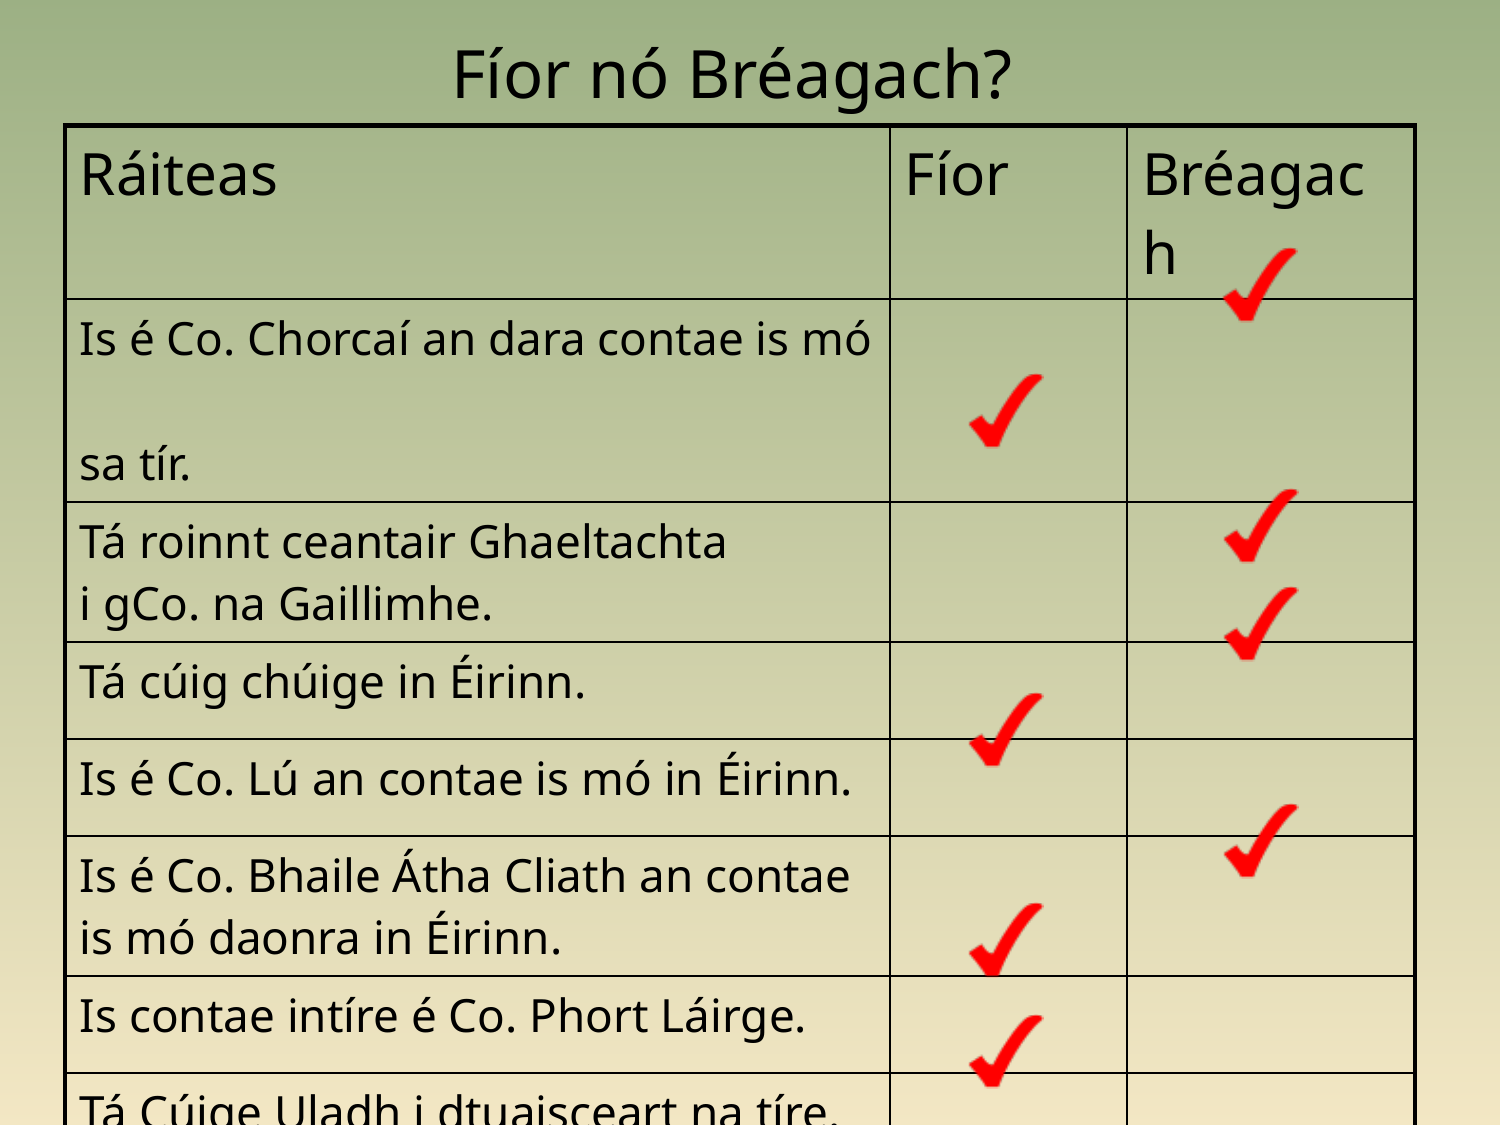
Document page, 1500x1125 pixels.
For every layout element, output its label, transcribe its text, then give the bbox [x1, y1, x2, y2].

table_cell [891, 740, 1126, 835]
text_box Fíor nó Bréagach? [253, 30, 1211, 114]
table_cell [1128, 300, 1413, 501]
table_cell Is é Co. Chorcaí an dara contae is mó sa tír. [67, 300, 889, 501]
picture [968, 692, 1044, 768]
table_cell Tá cúig chúige in Éirinn. [67, 643, 889, 738]
table_cell [891, 300, 1126, 501]
table_cell Is é Co. Lú an contae is mó in Éirinn. [67, 740, 889, 835]
table_header Fíor [891, 128, 1126, 298]
table_cell [1128, 740, 1413, 835]
picture [968, 1013, 1044, 1090]
table_cell [891, 977, 1126, 1072]
table_cell [1128, 837, 1413, 975]
table_cell Tá Cúige Uladh i dtuaisceart na tíre. [67, 1074, 889, 1125]
table_cell [1128, 1074, 1413, 1125]
table_cell Is é Co. Bhaile Átha Cliath an contae is mó daonra in Éirinn. [67, 837, 889, 975]
picture [1222, 247, 1298, 324]
table_header Ráiteas [67, 128, 889, 298]
table_cell [891, 503, 1126, 641]
picture [968, 373, 1044, 449]
picture [1223, 803, 1300, 880]
picture [1223, 585, 1300, 662]
table_cell [891, 1074, 1126, 1125]
table_cell [1128, 977, 1413, 1072]
table_header Bréagach [1128, 128, 1413, 298]
table_cell [891, 837, 1126, 975]
table_cell [1128, 643, 1413, 738]
table_cell Tá roinnt ceantair Ghaeltachta i gCo. na Gaillimhe. [67, 503, 889, 641]
picture [968, 901, 1044, 978]
table_cell [1128, 503, 1413, 641]
table_cell Is contae intíre é Co. Phort Láirge. [67, 977, 889, 1072]
table_cell [891, 643, 1126, 738]
picture [1223, 488, 1300, 564]
